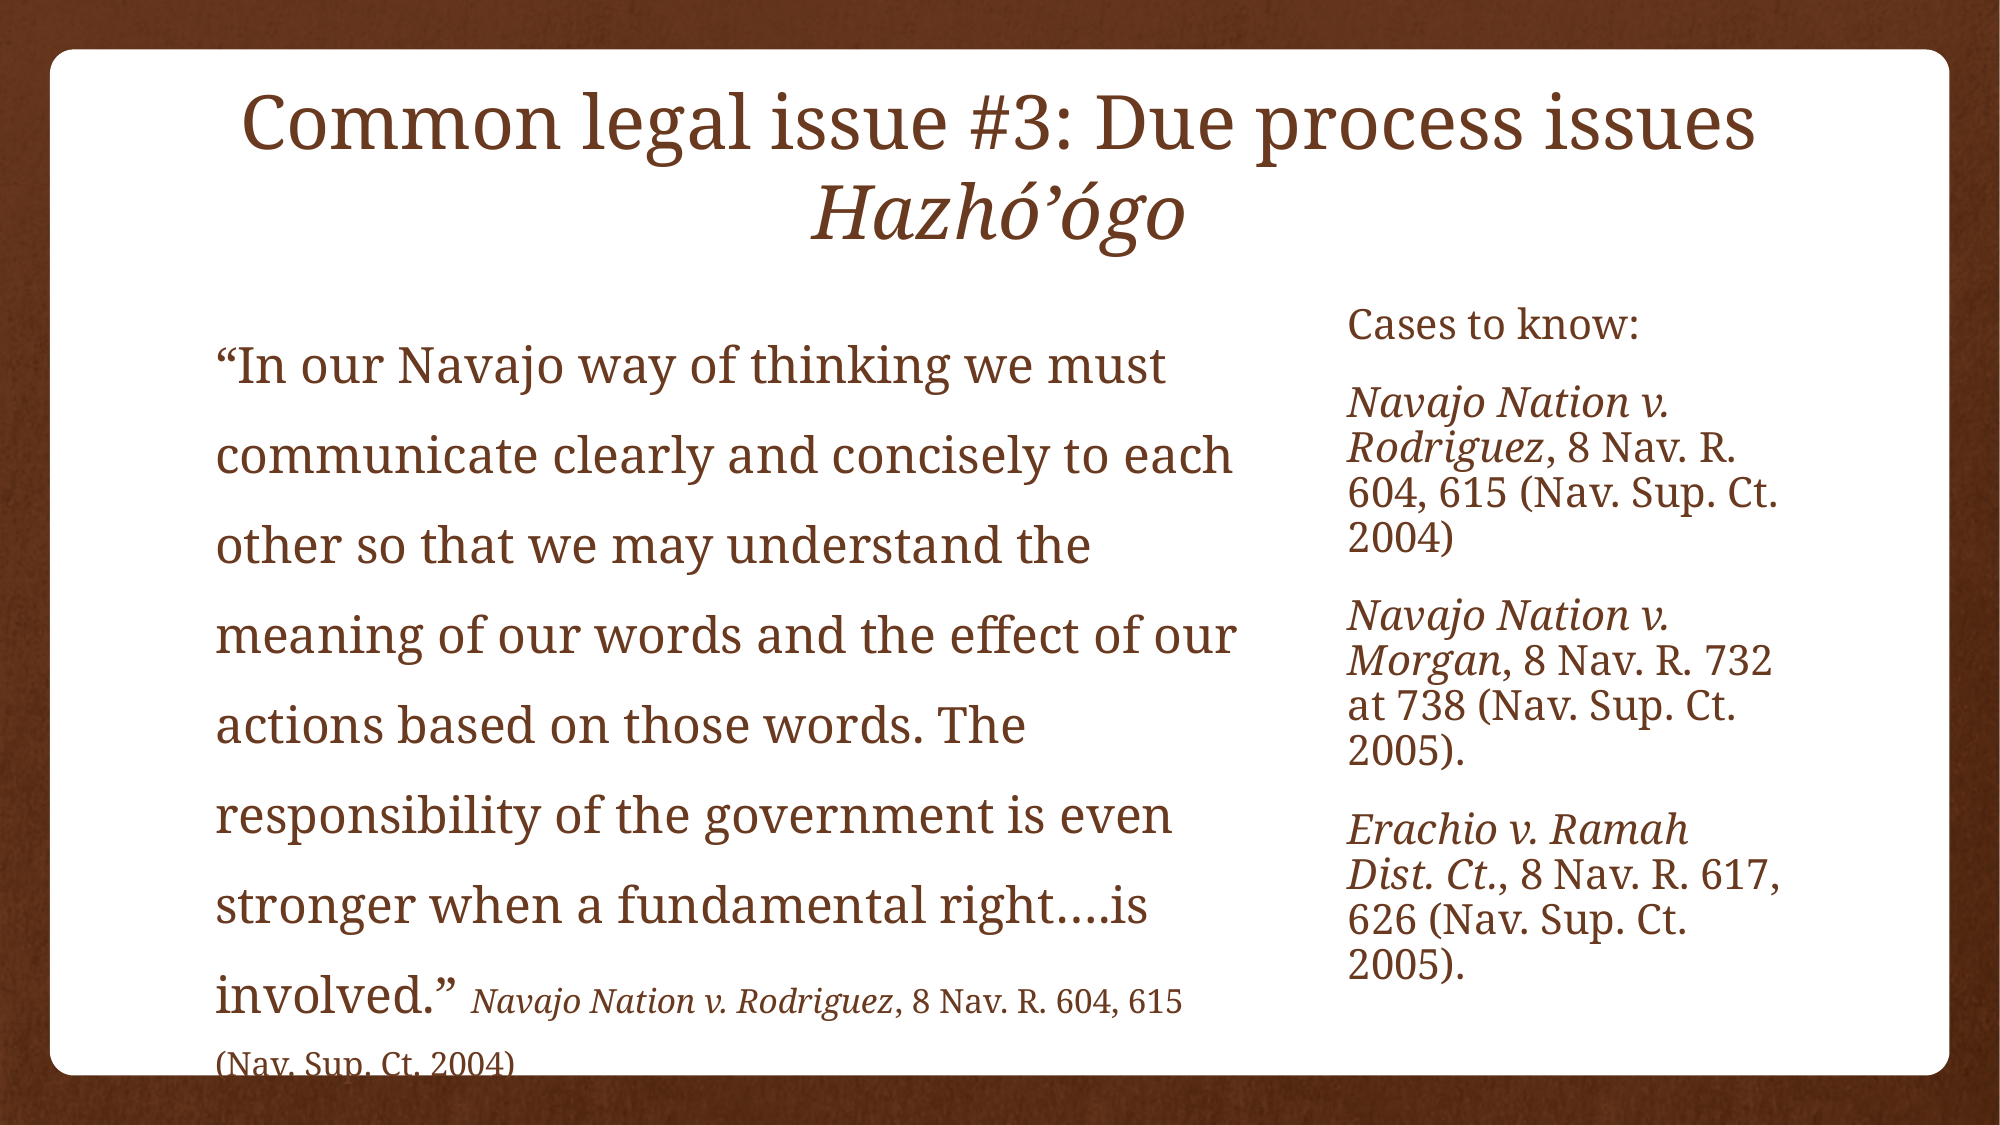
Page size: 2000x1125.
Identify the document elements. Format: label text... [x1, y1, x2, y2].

list Cases to know: Navajo Nation v. Rodriguez, 8 Nav. R. 604, 615 (Nav. Sup. Ct. 2004) Navajo Nation v. Morgan, 8 Nav. R. 732 at 738 (Nav. Sup. Ct. 2005). Erachio v. Ramah Dist. Ct., 8 Nav. R. 617, 626 (Nav. Sup. Ct. 2005). [1332, 295, 1800, 996]
title Common legal issue #3: Due process issues Hazhó’ógo [199, 70, 1800, 263]
list “In our Navajo way of thinking we must communicate clearly and concisely to each other so that we may understand the meaning of our words and the effect of our actions based on those words. The responsibility of the government is even stronger when a fundamental right….is involved.” Navajo Nation v. Rodriguez, 8 Nav. R. 604, 615 (Nav. Sup. Ct. 2004) [199, 295, 1283, 996]
